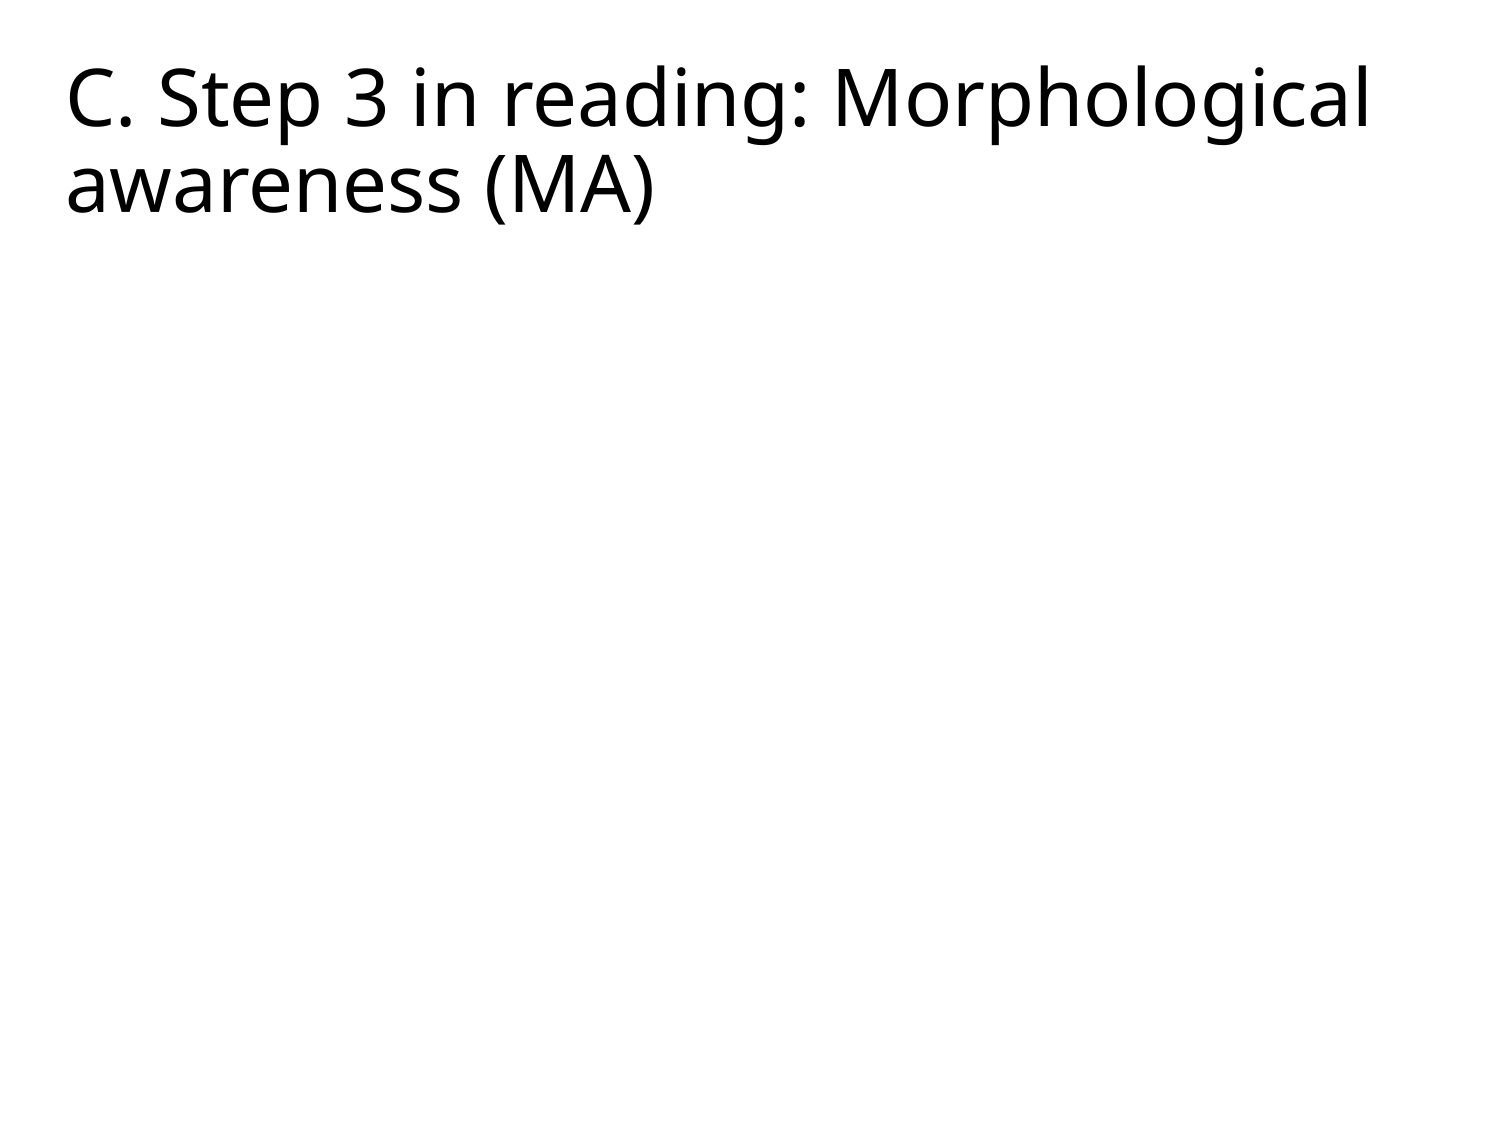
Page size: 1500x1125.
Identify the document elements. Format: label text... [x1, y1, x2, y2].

title C. Step 3 in reading: Morphological awareness (MA) [50, 50, 1475, 238]
